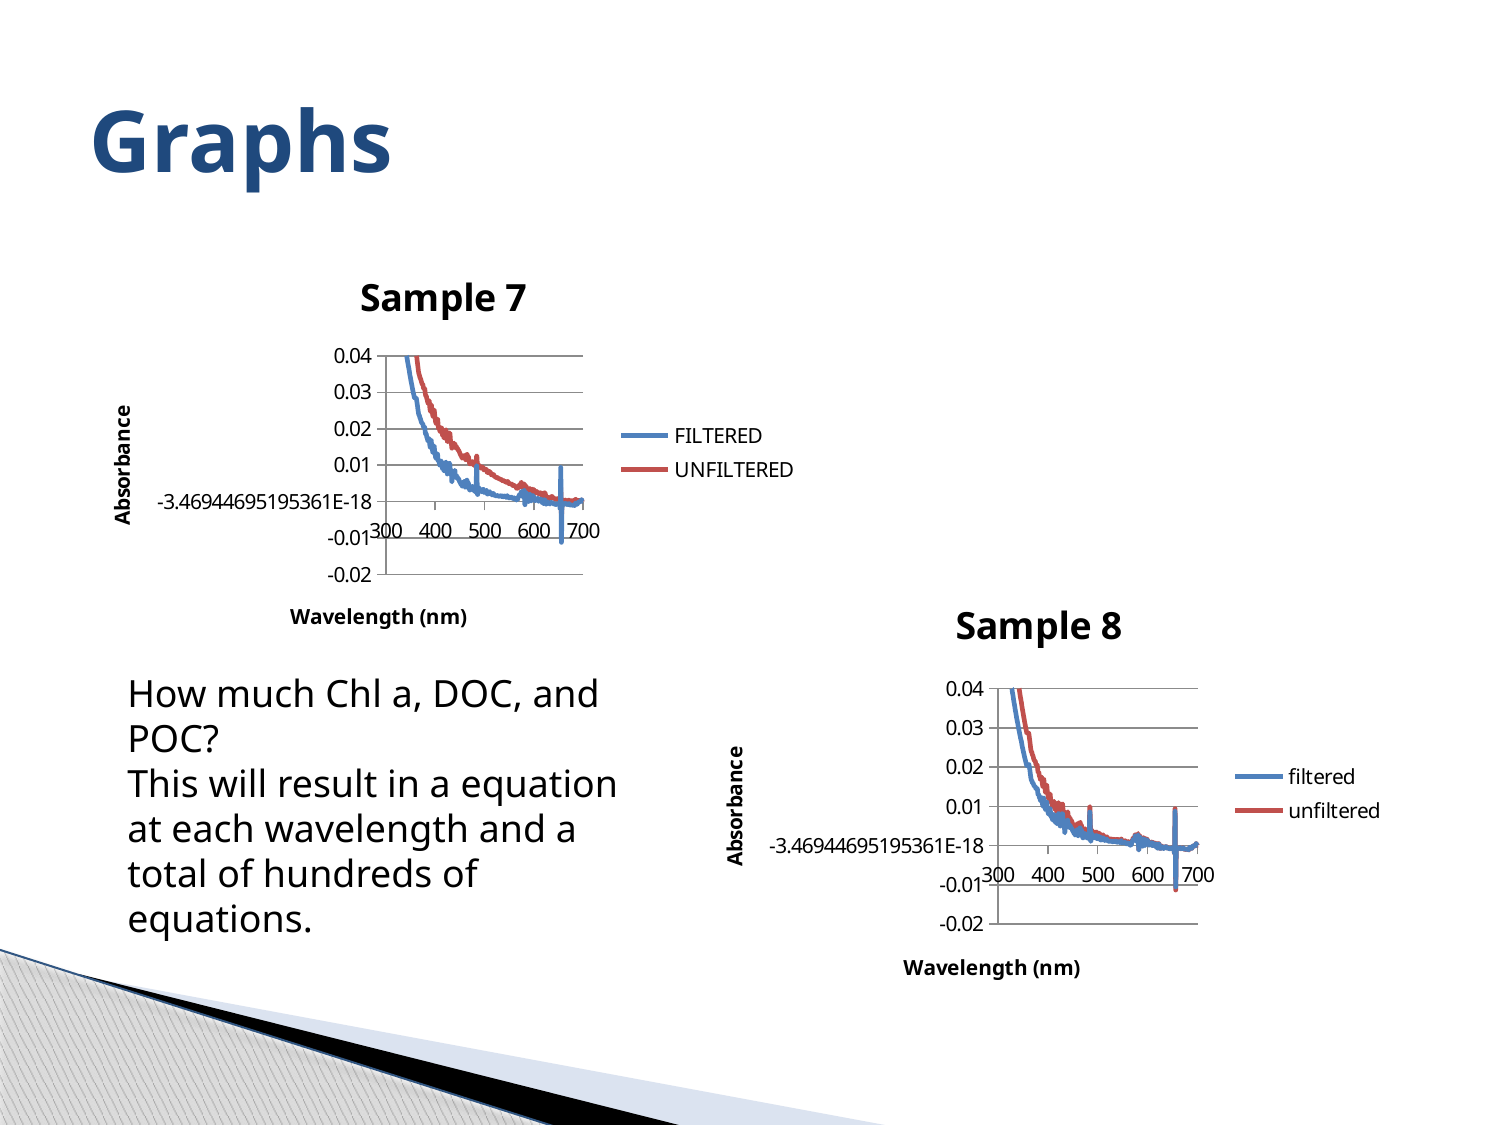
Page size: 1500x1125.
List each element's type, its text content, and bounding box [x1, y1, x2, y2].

title Graphs [75, 45, 1425, 233]
text_box How much Chl a, DOC, and POC? This will result in a equation at each wavelength and a total of hundreds of equations. [112, 674, 638, 948]
chart [74, 242, 1401, 1013]
